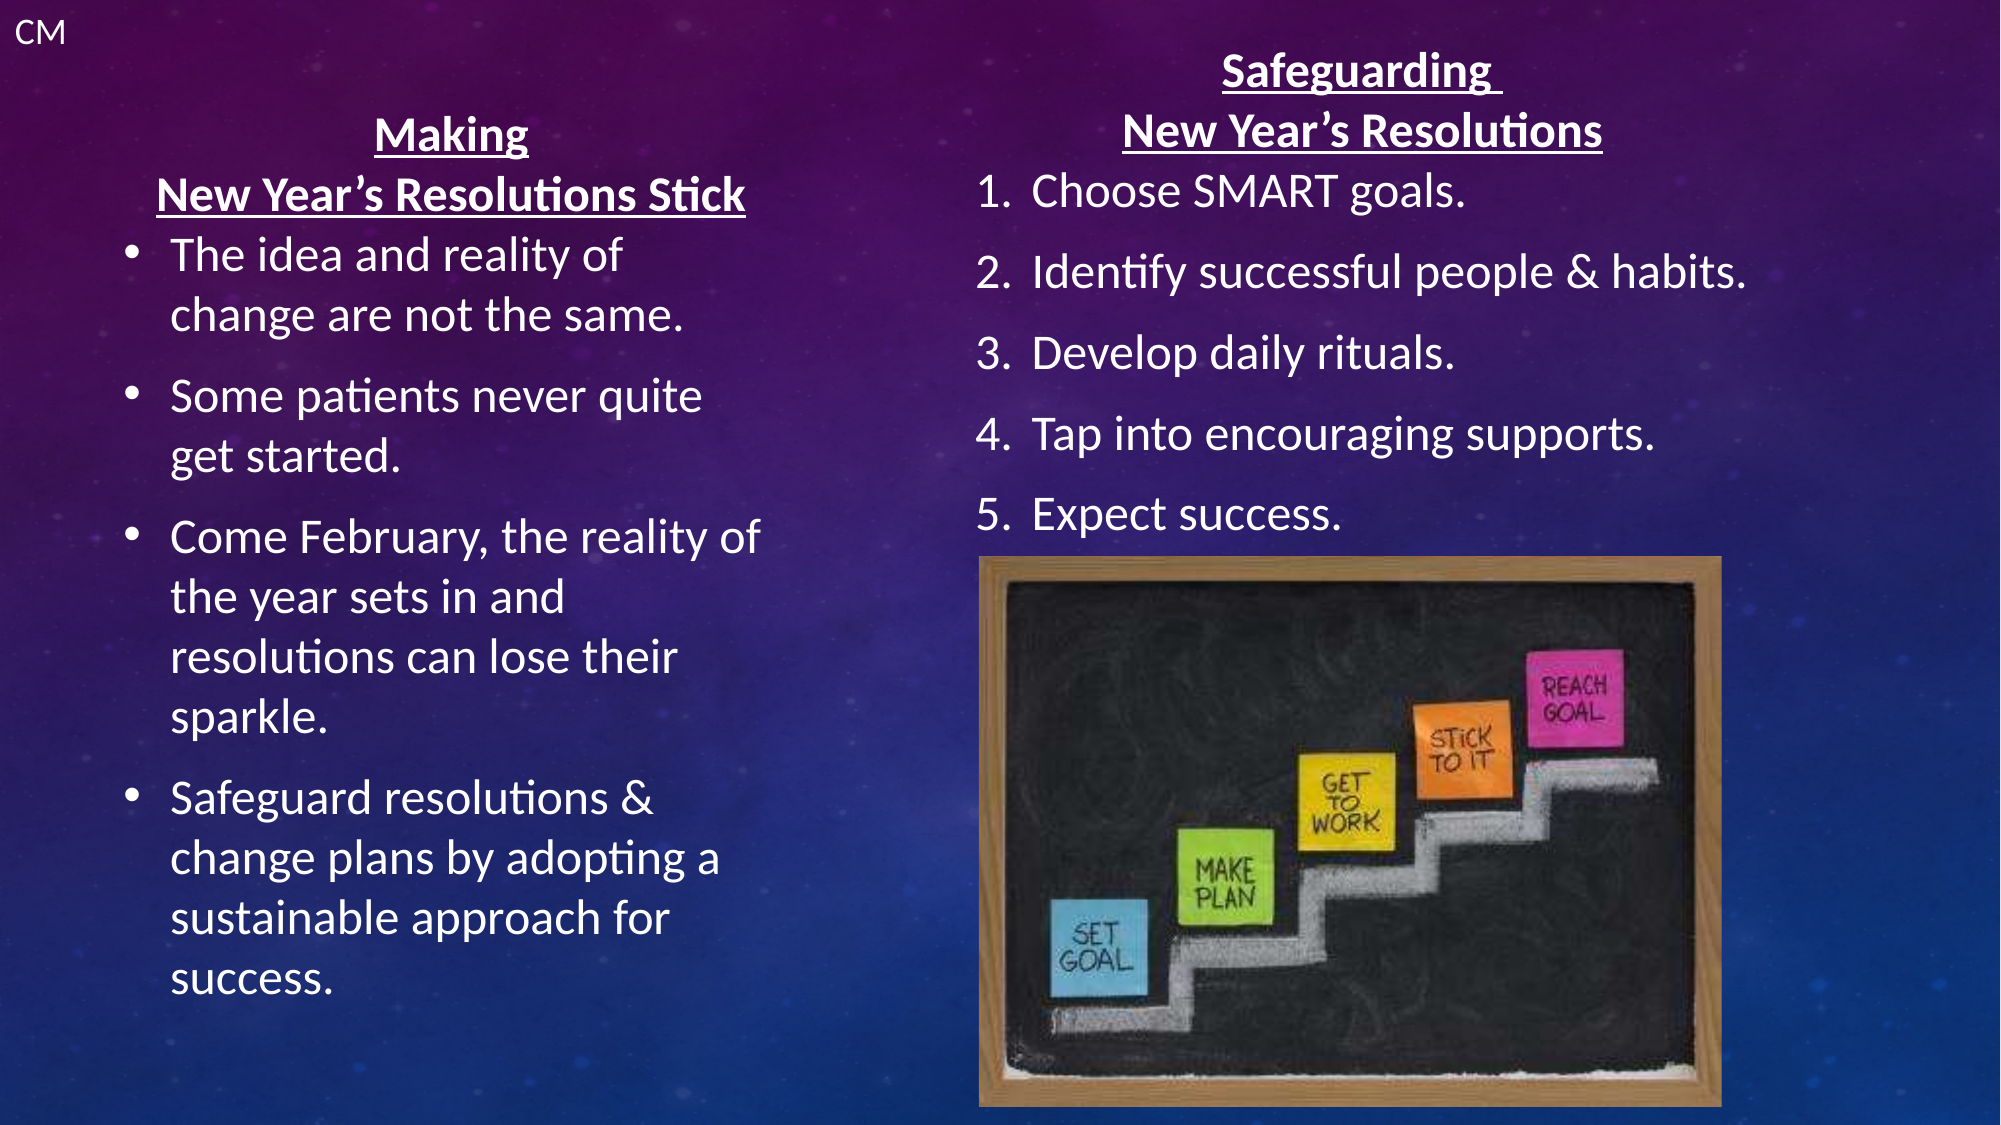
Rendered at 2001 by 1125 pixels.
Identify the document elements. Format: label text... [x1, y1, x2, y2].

list Making New Year’s Resolutions Stick The idea and reality of change are not the same. Some patients never quite get started. Come February, the reality of the year sets in and resolutions can lose their sparkle. Safeguard resolutions & change plans by adopting a sustainable approach for success. [123, 101, 779, 1013]
picture [0, 0, 2001, 1125]
text_box [978, 556, 1722, 1107]
list Safeguarding New Year’s Resolutions Choose SMART goals. Identify successful people & habits. Develop daily rituals. Tap into encouraging supports. Expect success. [975, 37, 1750, 546]
text_box CM [0, 0, 109, 60]
